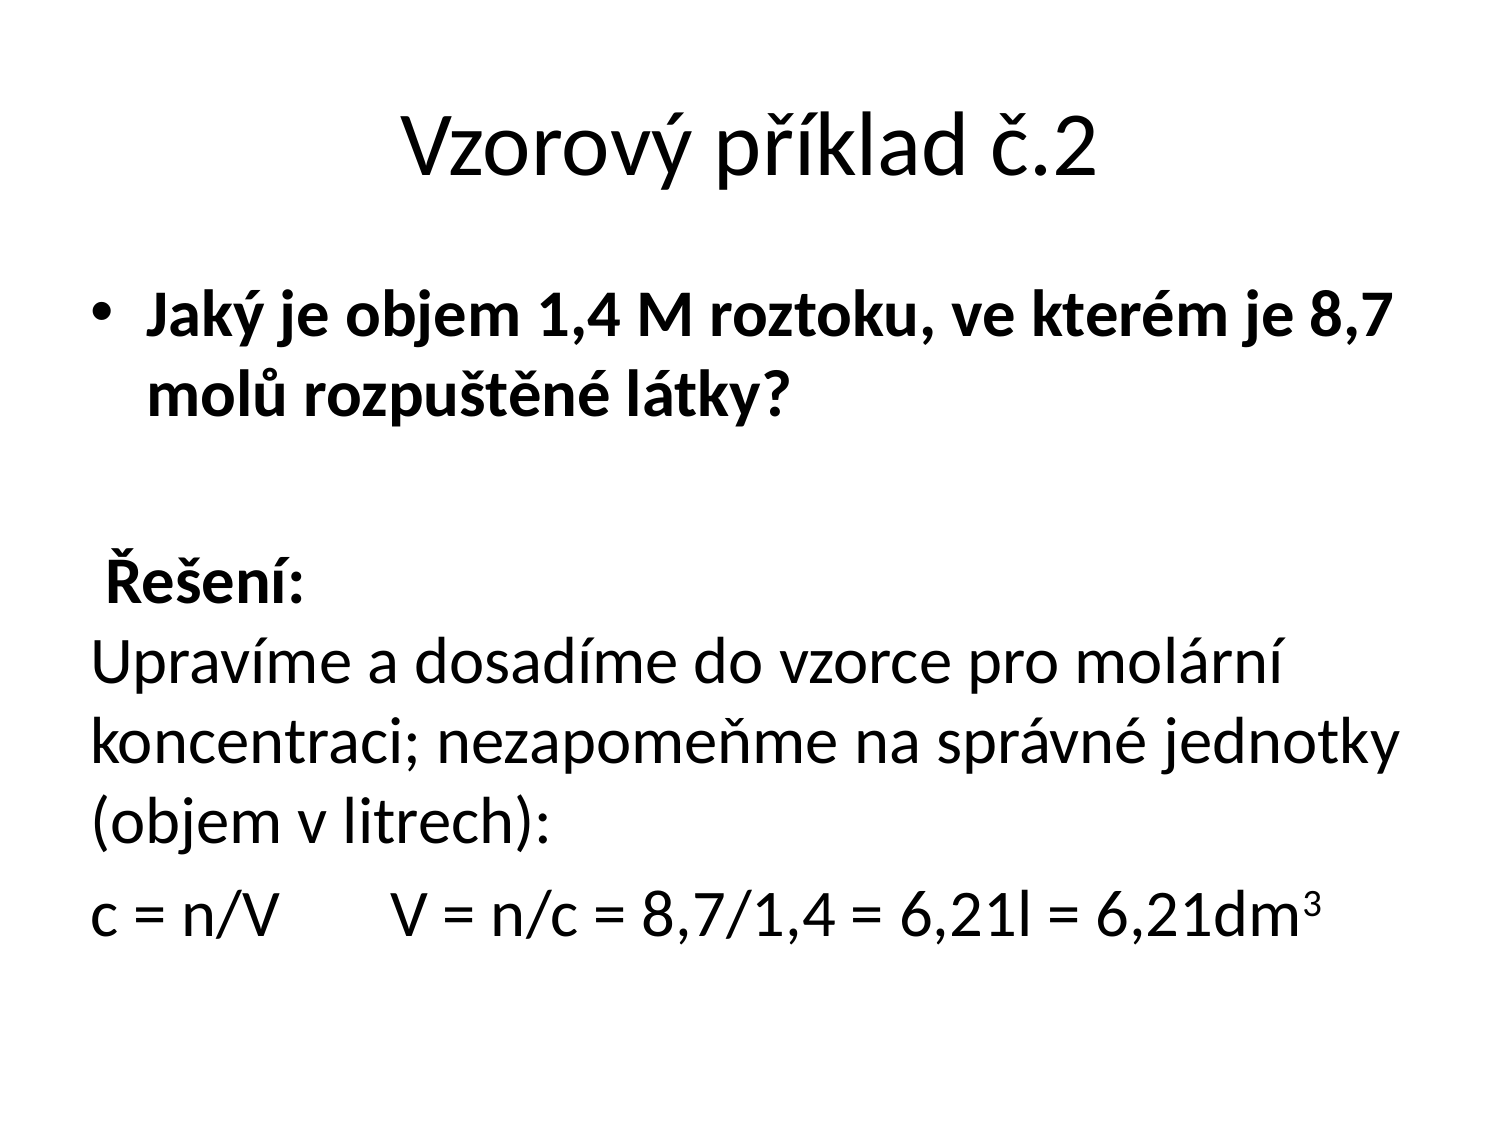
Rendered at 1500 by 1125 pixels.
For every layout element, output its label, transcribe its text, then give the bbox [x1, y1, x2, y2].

list Jaký je objem 1,4 M roztoku, ve kterém je 8,7 molů rozpuštěné látky? Řešení: Upravíme a dosadíme do vzorce pro molární koncentraci; nezapomeňme na správné jednotky (objem v litrech): c = n/V V = n/c = 8,7/1,4 = 6,21l = 6,21dm3 [75, 262, 1425, 1005]
title Vzorový příklad č.2 [75, 45, 1425, 233]
